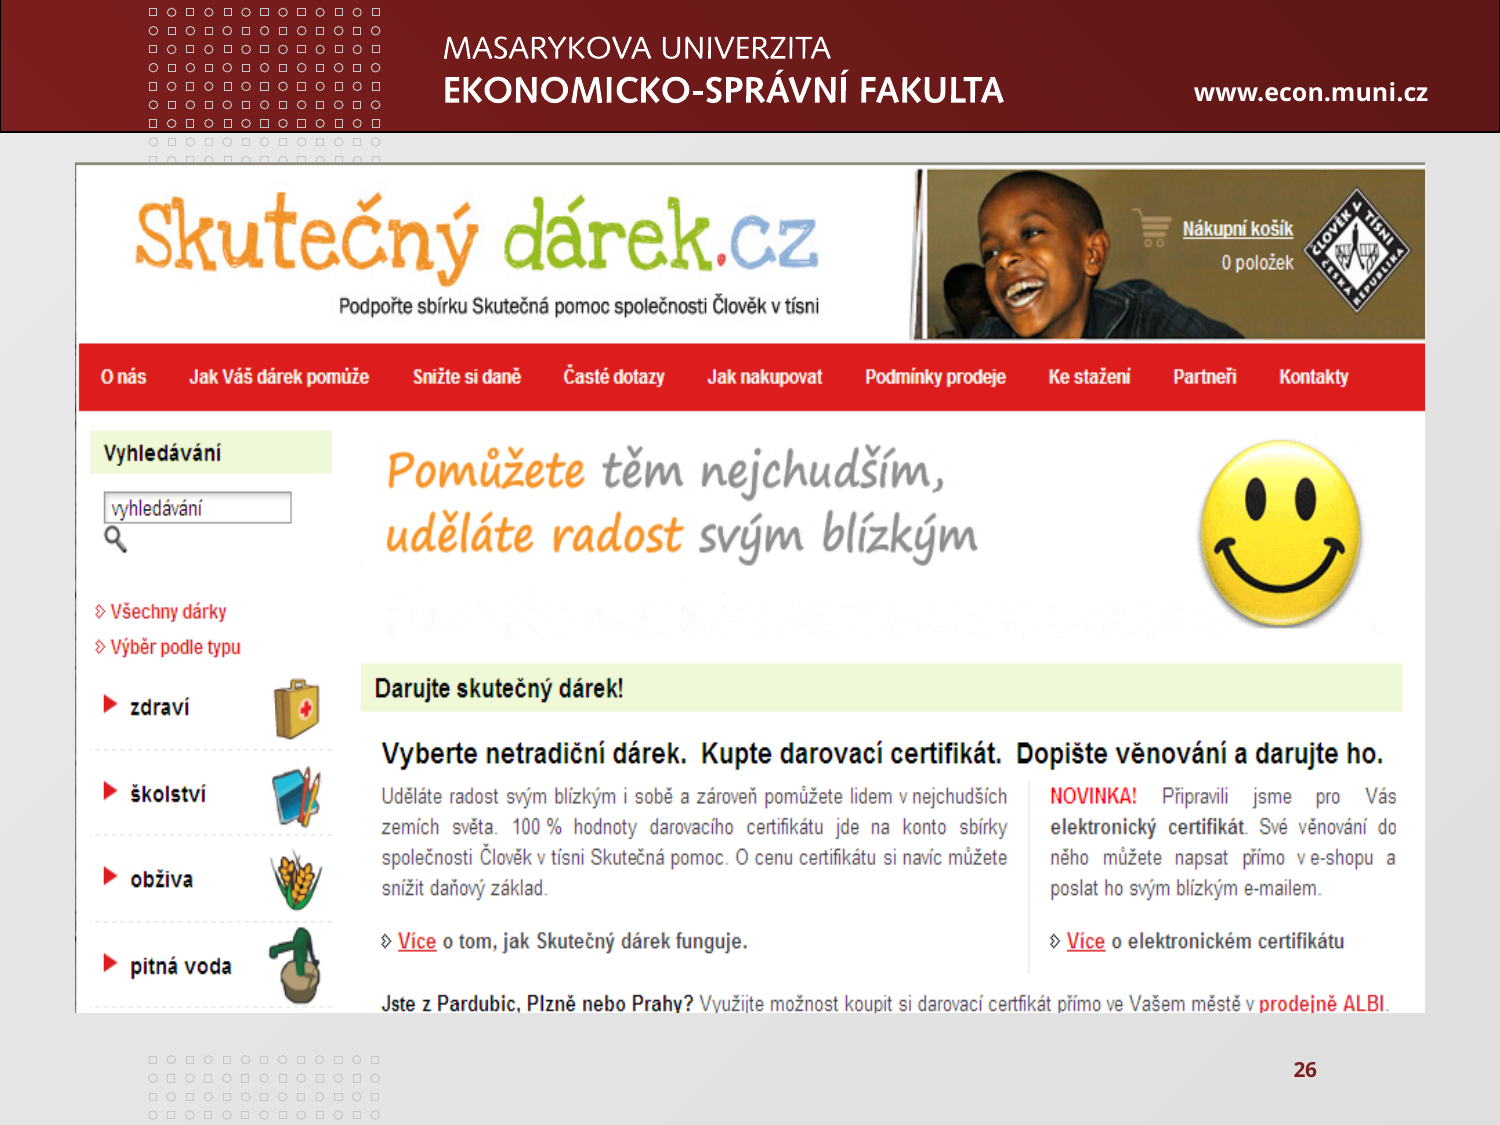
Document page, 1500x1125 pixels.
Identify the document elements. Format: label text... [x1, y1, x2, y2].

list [74, 162, 1426, 1013]
slide_number 26 [1293, 1056, 1425, 1100]
